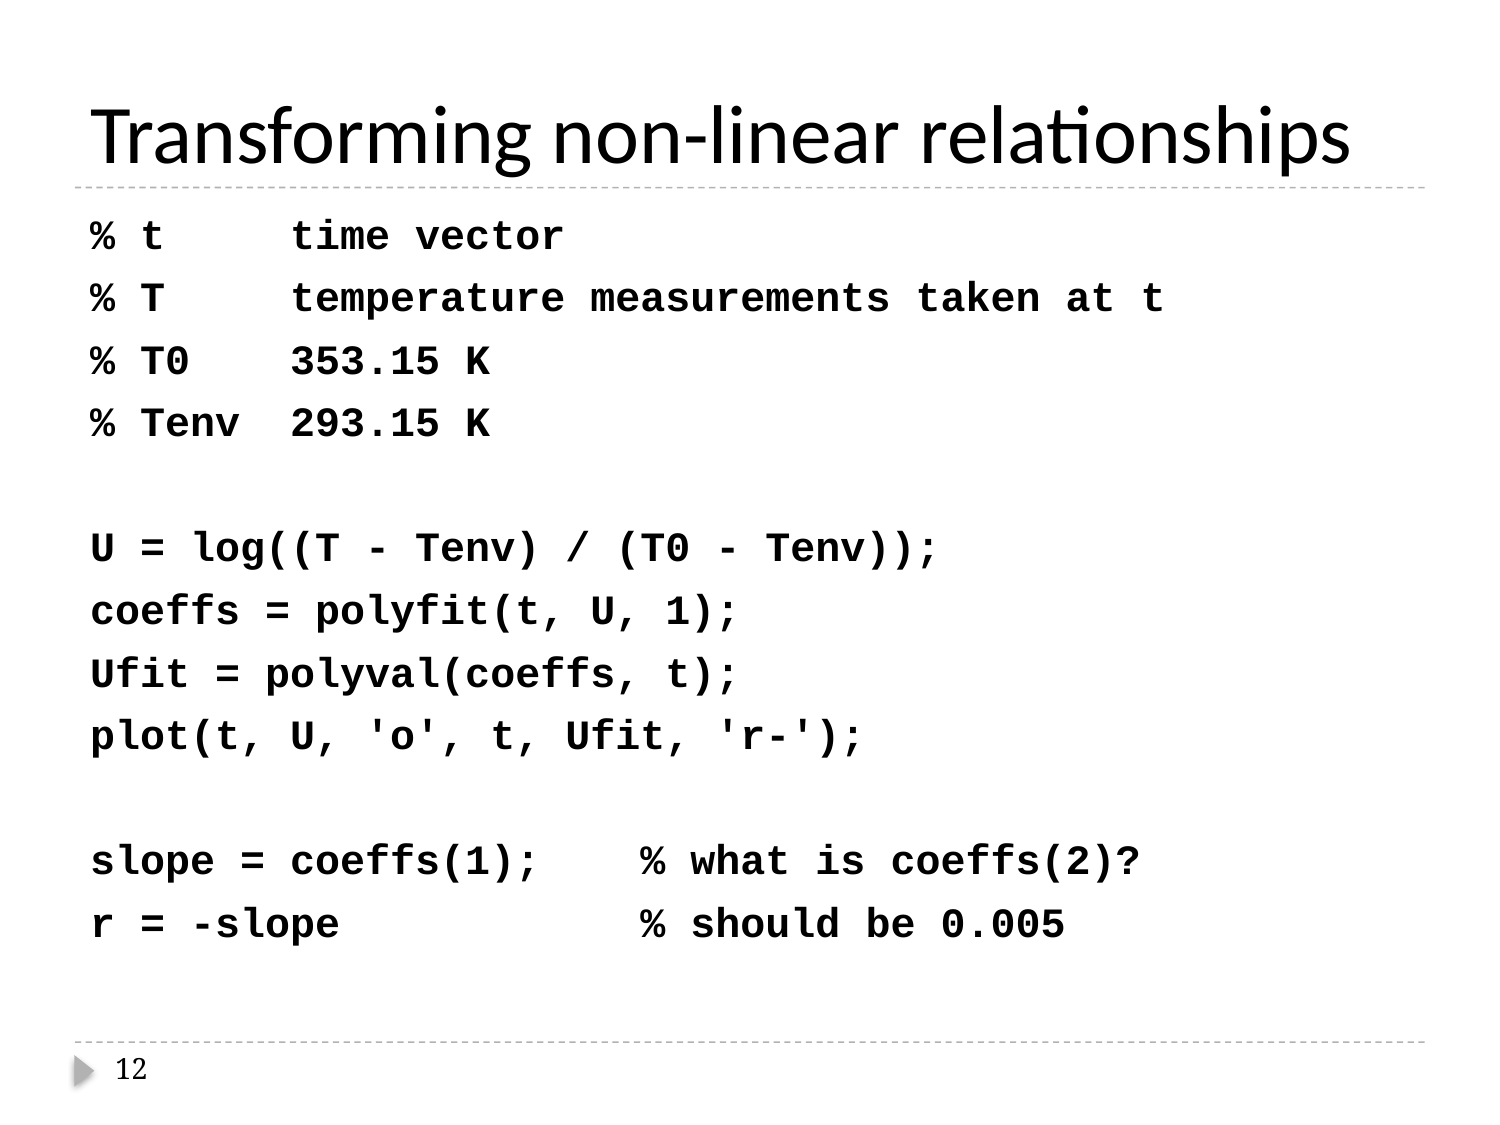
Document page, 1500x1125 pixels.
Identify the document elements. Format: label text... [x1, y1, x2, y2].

list % t time vector % T temperature measurements taken at t % T0 353.15 K % Tenv 293.15 K U = log((T - Tenv) / (T0 - Tenv)); coeffs = polyfit(t, U, 1); Ufit = polyval(coeffs, t); plot(t, U, 'o', t, Ufit, 'r-'); slope = coeffs(1); % what is coeffs(2)? r = -slope % should be 0.005 [74, 199, 1426, 1011]
slide_number 12 [100, 1042, 426, 1103]
title Transforming non-linear relationships [74, 24, 1426, 188]
